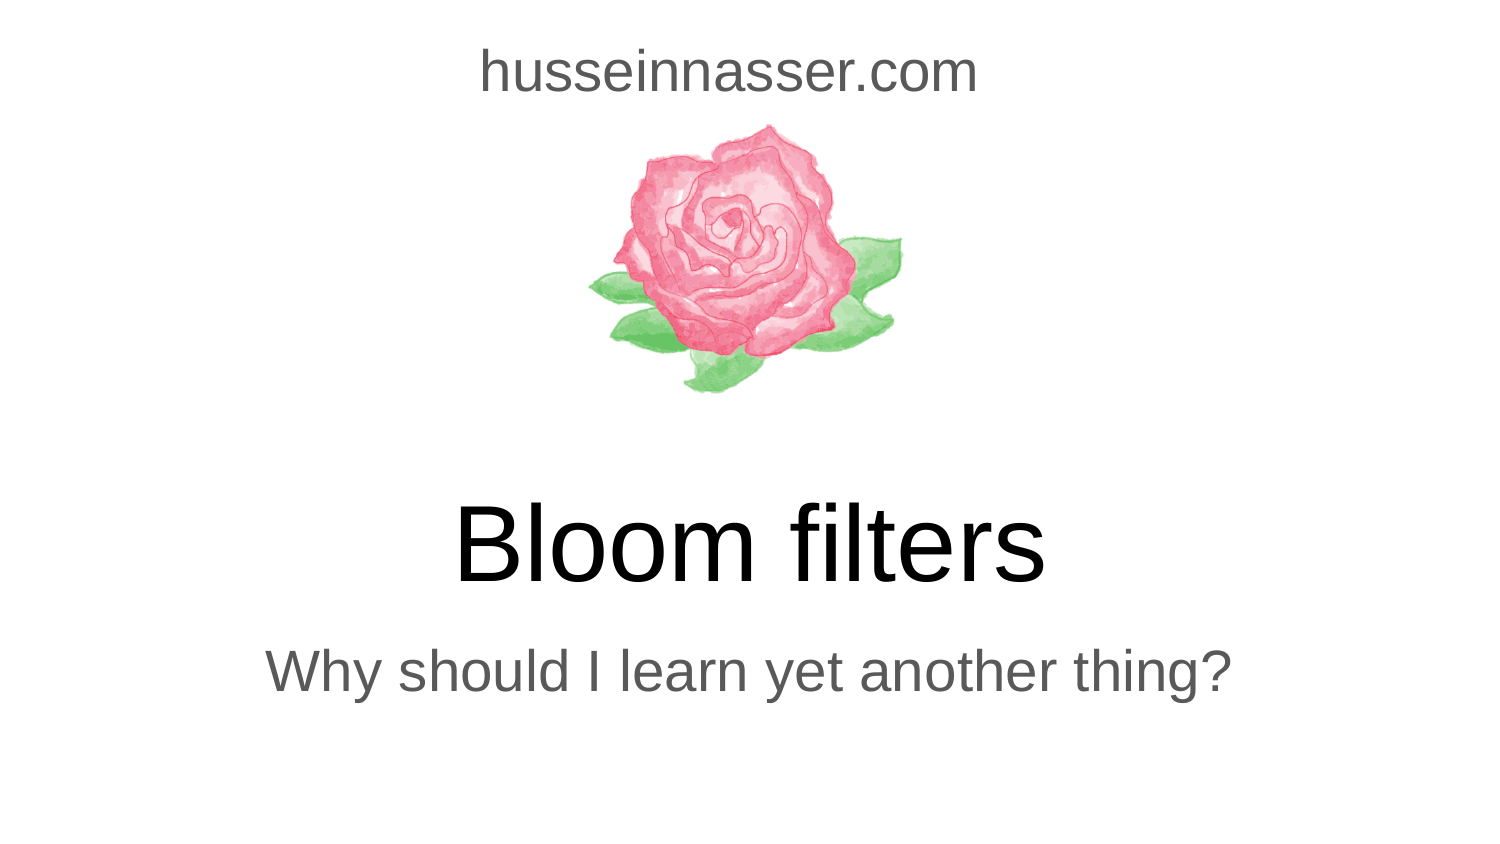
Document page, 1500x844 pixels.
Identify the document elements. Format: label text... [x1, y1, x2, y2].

picture [572, 109, 928, 400]
subtitle husseinnasser.com [31, 18, 1429, 206]
title Bloom filters [94, 338, 1406, 618]
subtitle Why should I learn yet another thing? [51, 618, 1449, 807]
